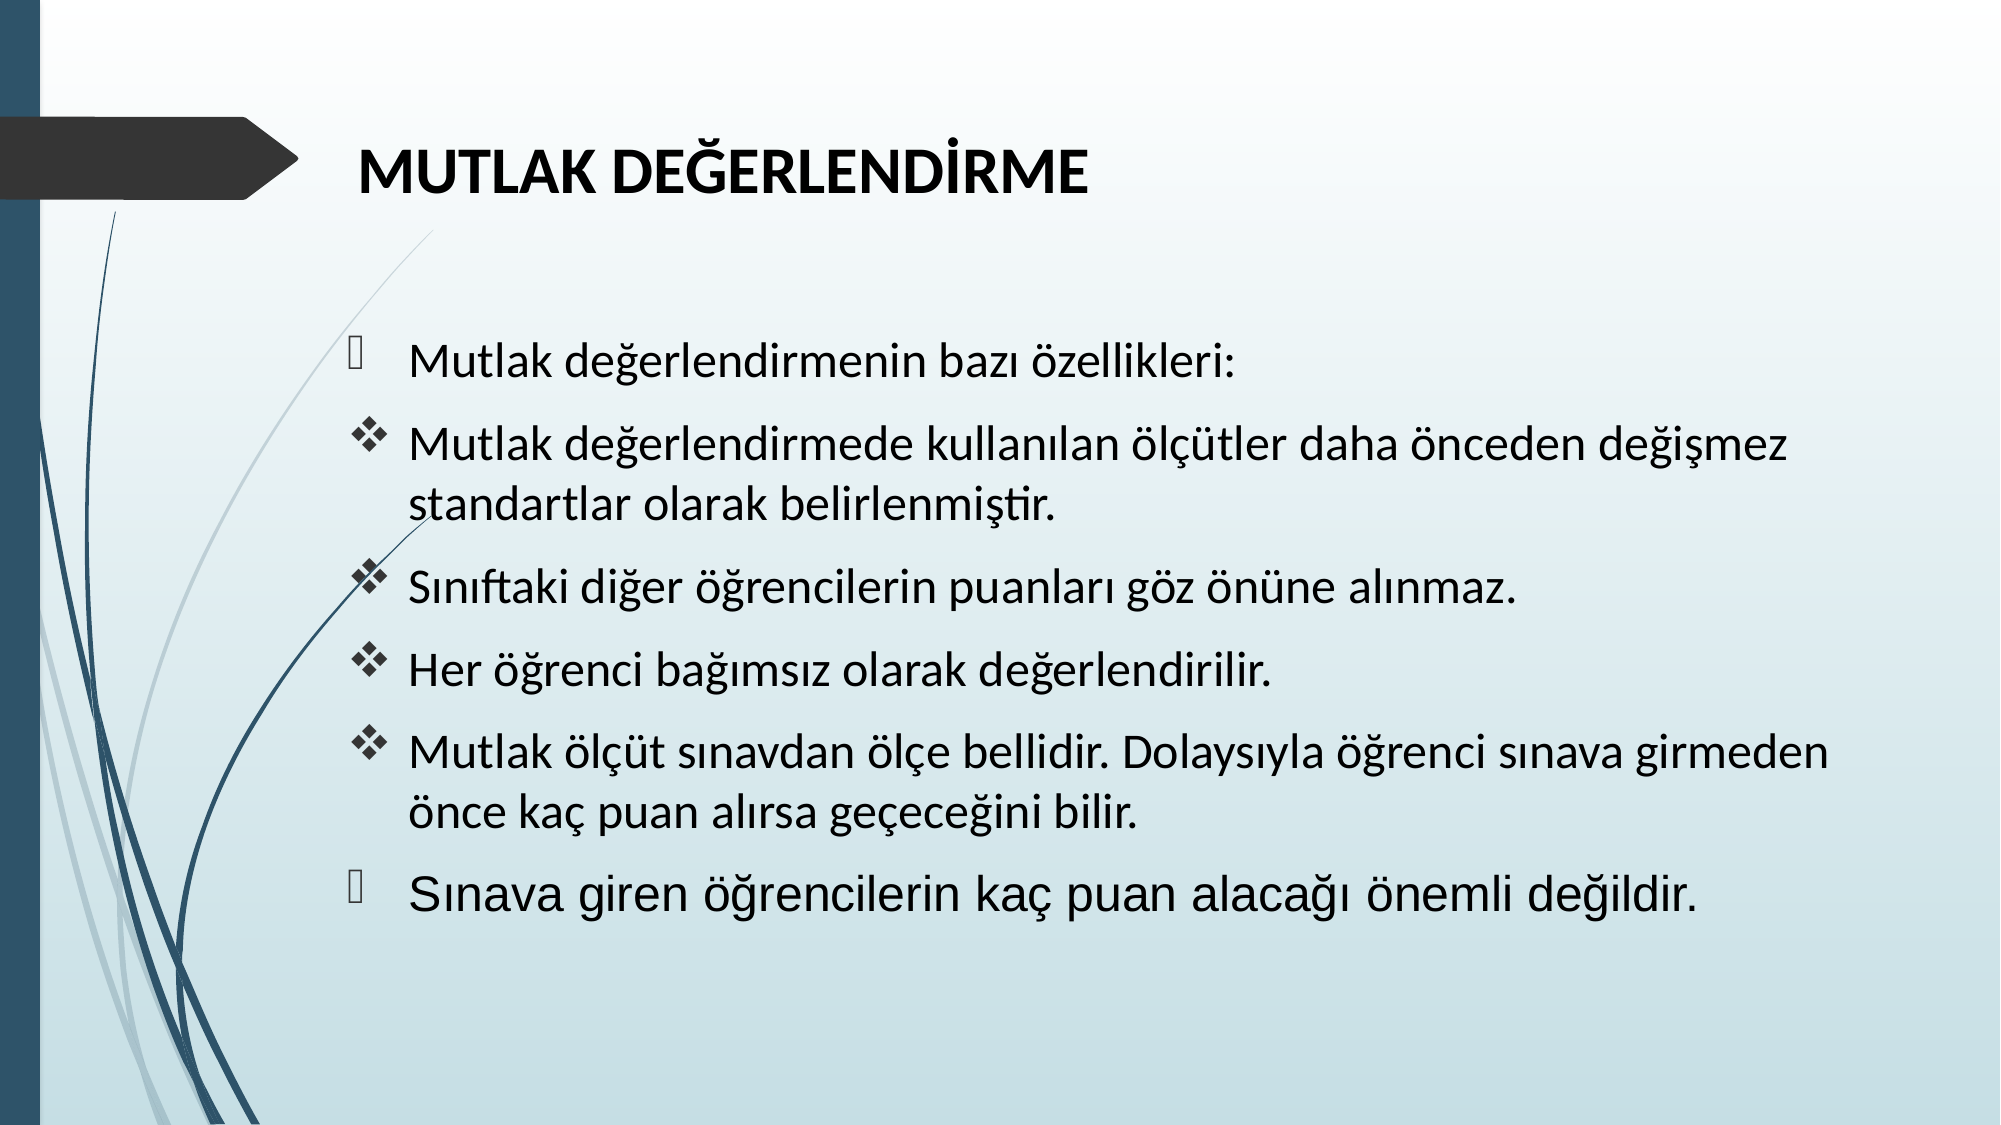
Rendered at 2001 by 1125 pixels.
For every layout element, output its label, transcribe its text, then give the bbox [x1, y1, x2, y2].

title MUTLAK DEĞERLENDİRME [342, 119, 1849, 238]
list Mutlak değerlendirmenin bazı özellikleri: Mutlak değerlendirmede kullanılan ölçütler daha önceden değişmez standartlar olarak belirlenmiştir. Sınıftaki diğer öğrencilerin puanları göz önüne alınmaz. Her öğrenci bağımsız olarak değerlendirilir. Mutlak ölçüt sınavdan ölçe bellidir. Dolaysıyla öğrenci sınava girmeden önce kaç puan alırsa geçeceğini bilir. Sınava giren öğrencilerin kaç puan alacağı önemli değildir. [332, 319, 1938, 1044]
